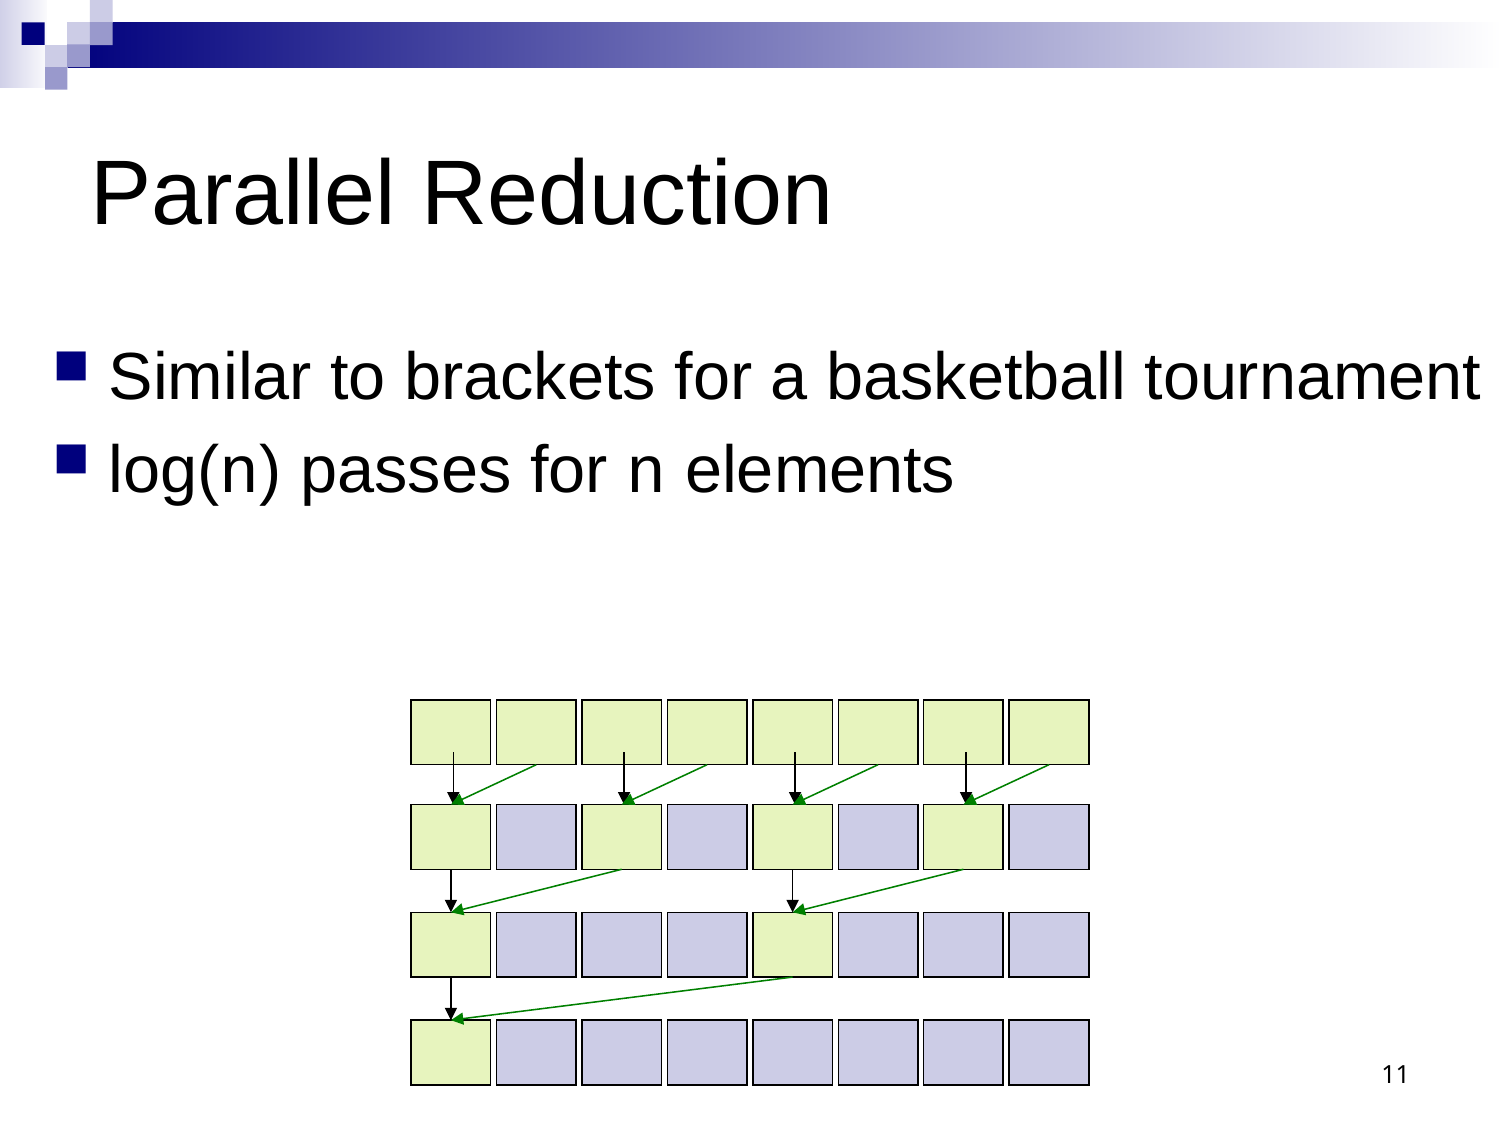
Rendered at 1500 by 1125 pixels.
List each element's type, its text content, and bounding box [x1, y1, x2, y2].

title Parallel Reduction [75, 75, 1425, 300]
text_box [689, 22, 693, 67]
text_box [419, 699, 1081, 1072]
list Similar to brackets for a basketball tournament log(n) passes for n elements [37, 324, 1500, 963]
slide_number 11 [1074, 1024, 1426, 1101]
text_box 111 [778, 22, 783, 67]
